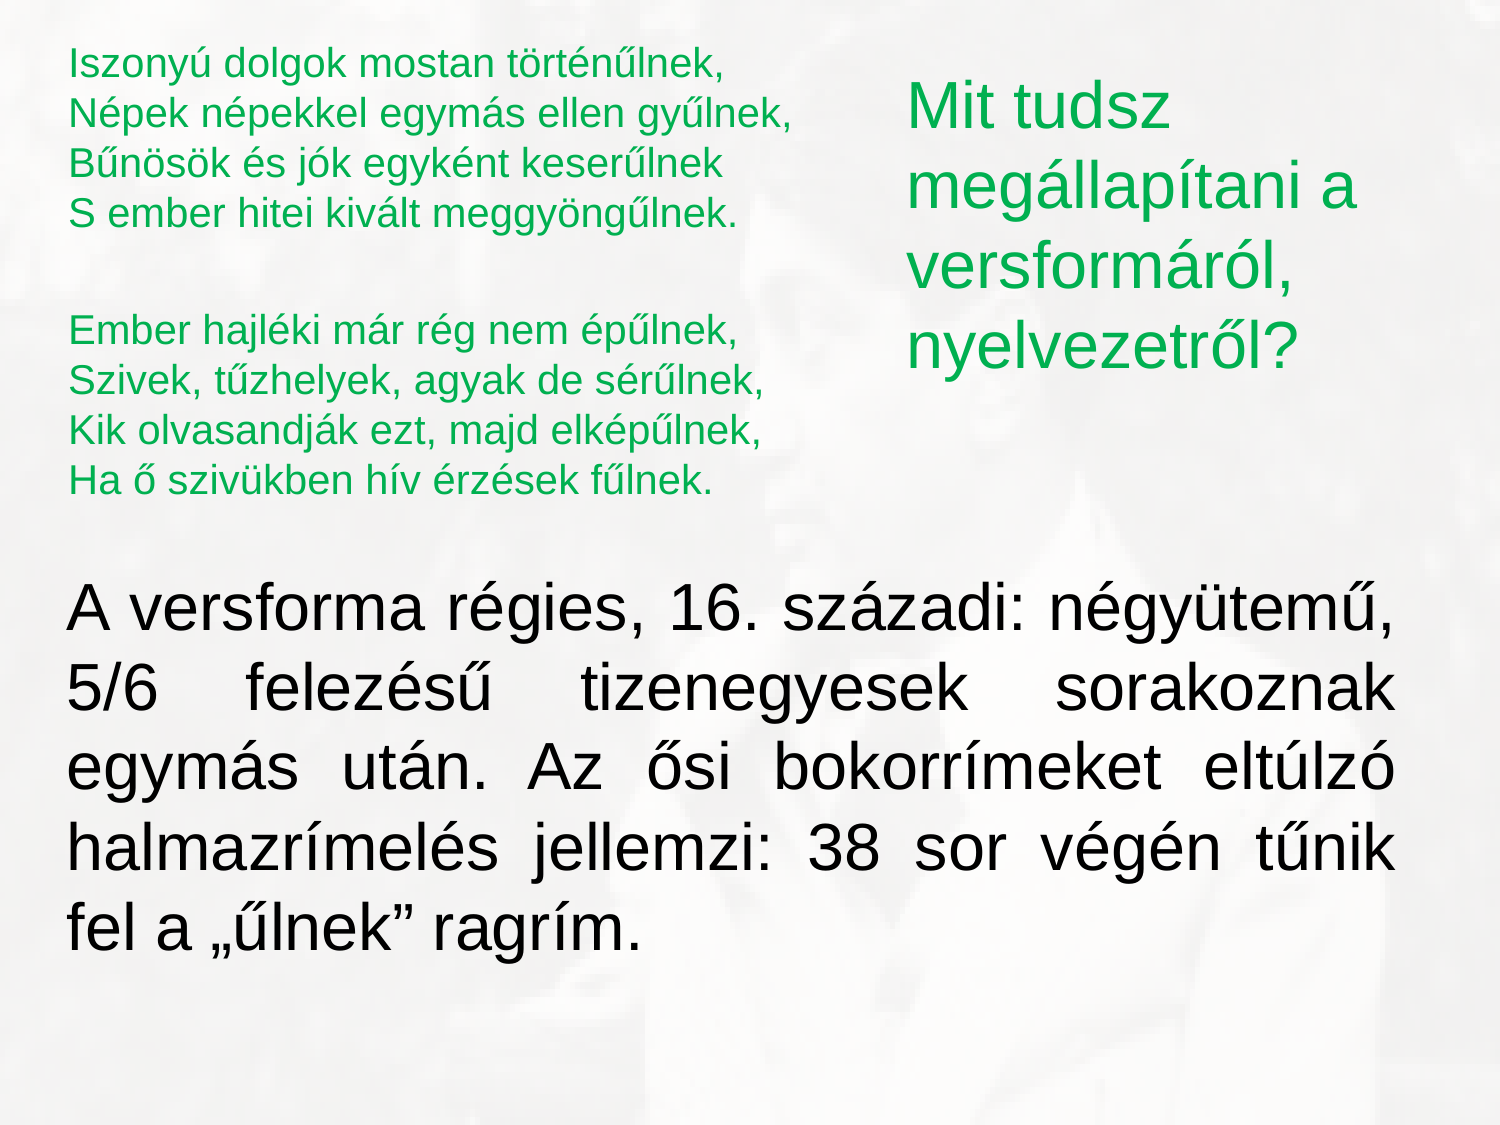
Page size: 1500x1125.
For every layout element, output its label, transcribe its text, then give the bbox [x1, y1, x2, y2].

list Iszonyú dolgok mostan történűlnek, Népek népekkel egymás ellen gyűlnek, Bűnösök és jók egyként keserűlnek S ember hitei kivált meggyöngűlnek. Ember hajléki már rég nem épűlnek, Szivek, tűzhelyek, agyak de sérűlnek, Kik olvasandják ezt, majd elképűlnek, Ha ő szivükben hív érzések fűlnek. [53, 28, 892, 556]
text_box Mit tudsz megállapítani a versformáról, nyelvezetről? [891, 54, 1471, 390]
text_box A versforma régies, 16. századi: négyütemű, 5/6 felezésű tizenegyesek sorakoznak egymás után. Az ősi bokorrímeket eltúlzó halmazrímelés jellemzi: 38 sor végén tűnik fel a „űlnek” ragrím. [52, 556, 1413, 971]
